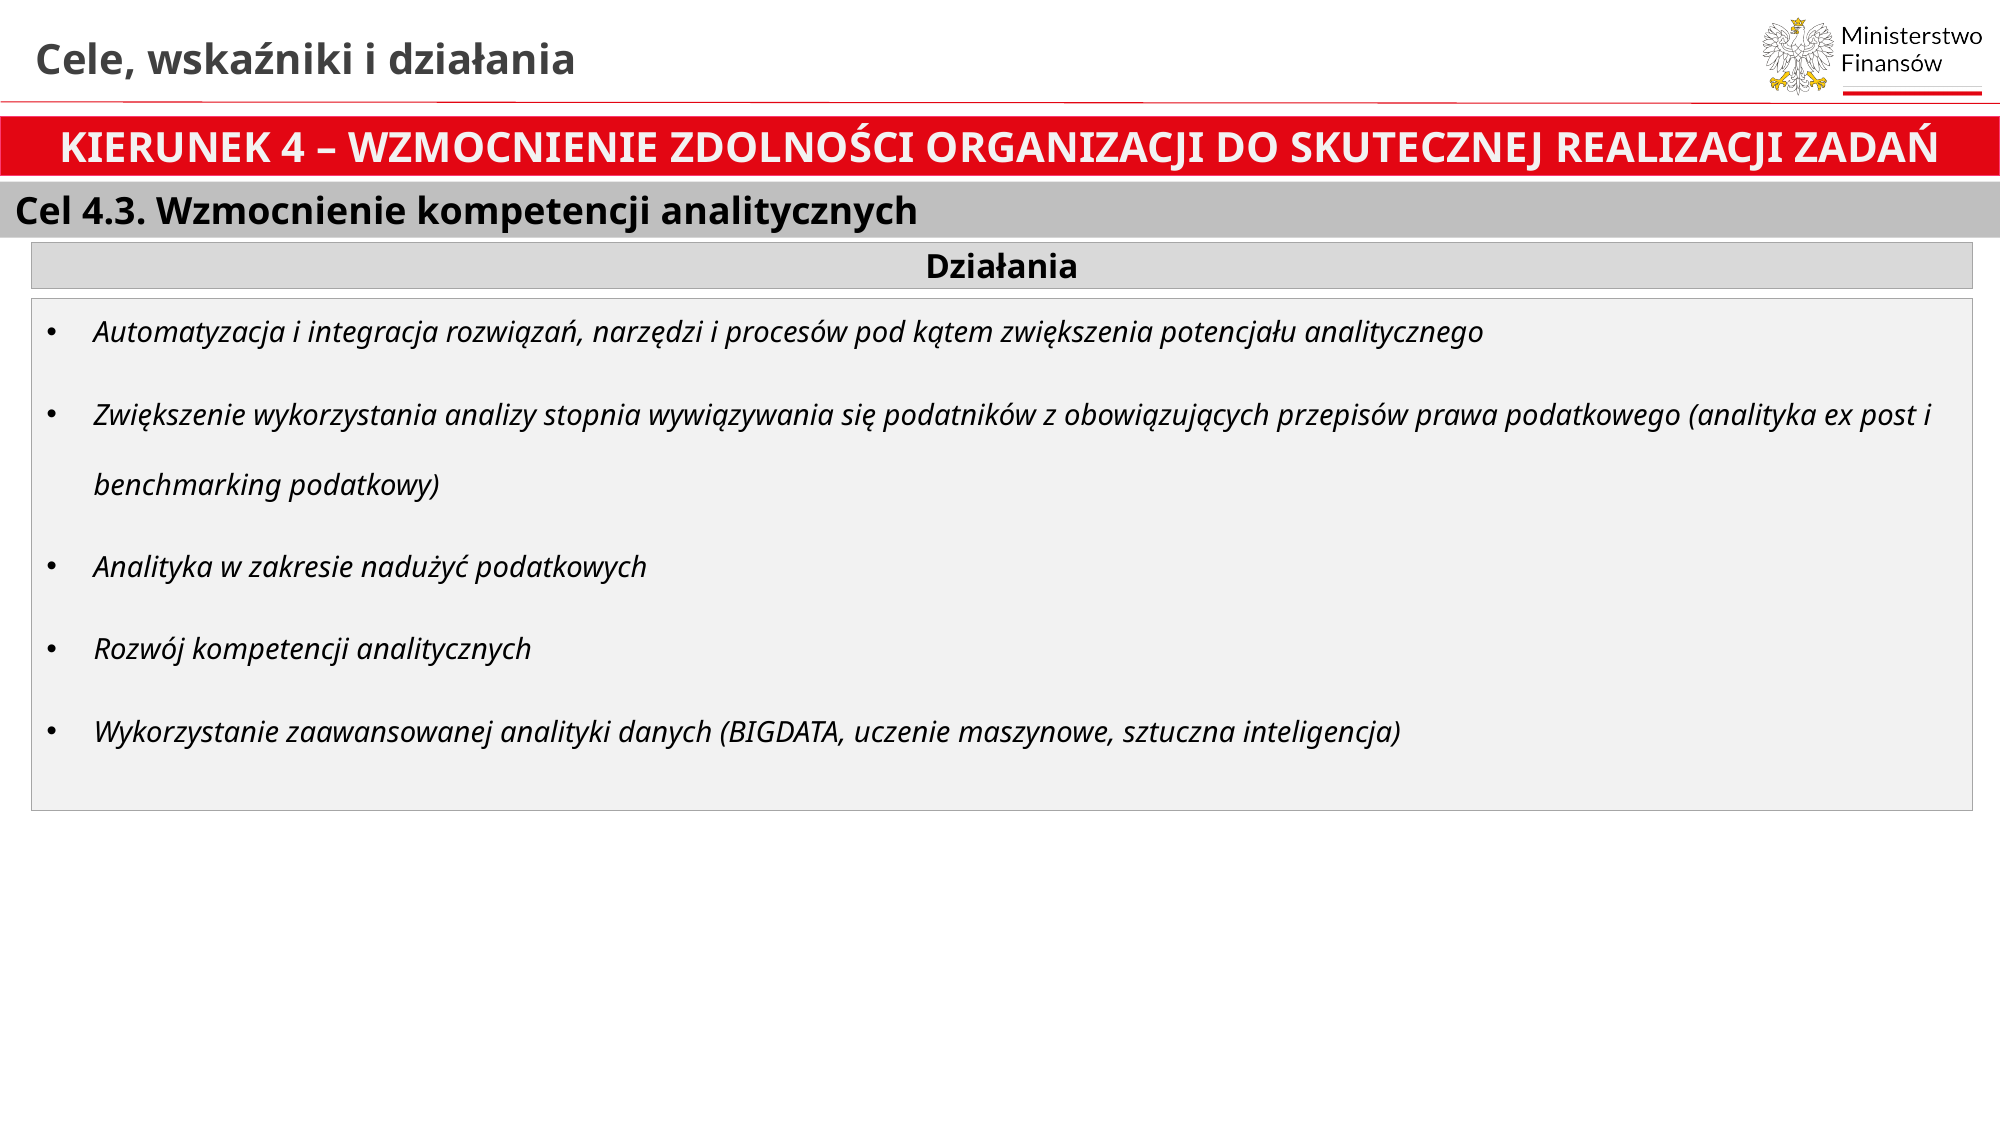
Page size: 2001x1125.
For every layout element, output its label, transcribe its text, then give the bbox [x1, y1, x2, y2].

text_box Automatyzacja i integracja rozwiązań, narzędzi i procesów pod kątem zwiększenia potencjału analitycznego Zwiększenie wykorzystania analizy stopnia wywiązywania się podatników z obowiązujących przepisów prawa podatkowego (analityka ex post i benchmarking podatkowy) Analityka w zakresie nadużyć podatkowych Rozwój kompetencji analitycznych Wykorzystanie zaawansowanej analityki danych (BIGDATA, uczenie maszynowe, sztuczna inteligencja) [31, 298, 1973, 811]
text_box KIERUNEK 4 – WZMOCNIENIE ZDOLNOŚCI ORGANIZACJI DO SKUTECZNEJ REALIZACJI ZADAŃ [0, 116, 2000, 176]
picture [1743, 0, 2000, 101]
text_box Cele, wskaźniki i działania [31, 25, 1549, 91]
text_box Działania [31, 242, 1973, 289]
text_box Cel 4.3. Wzmocnienie kompetencji analitycznych [0, 181, 2000, 238]
picture [1743, 104, 2000, 114]
